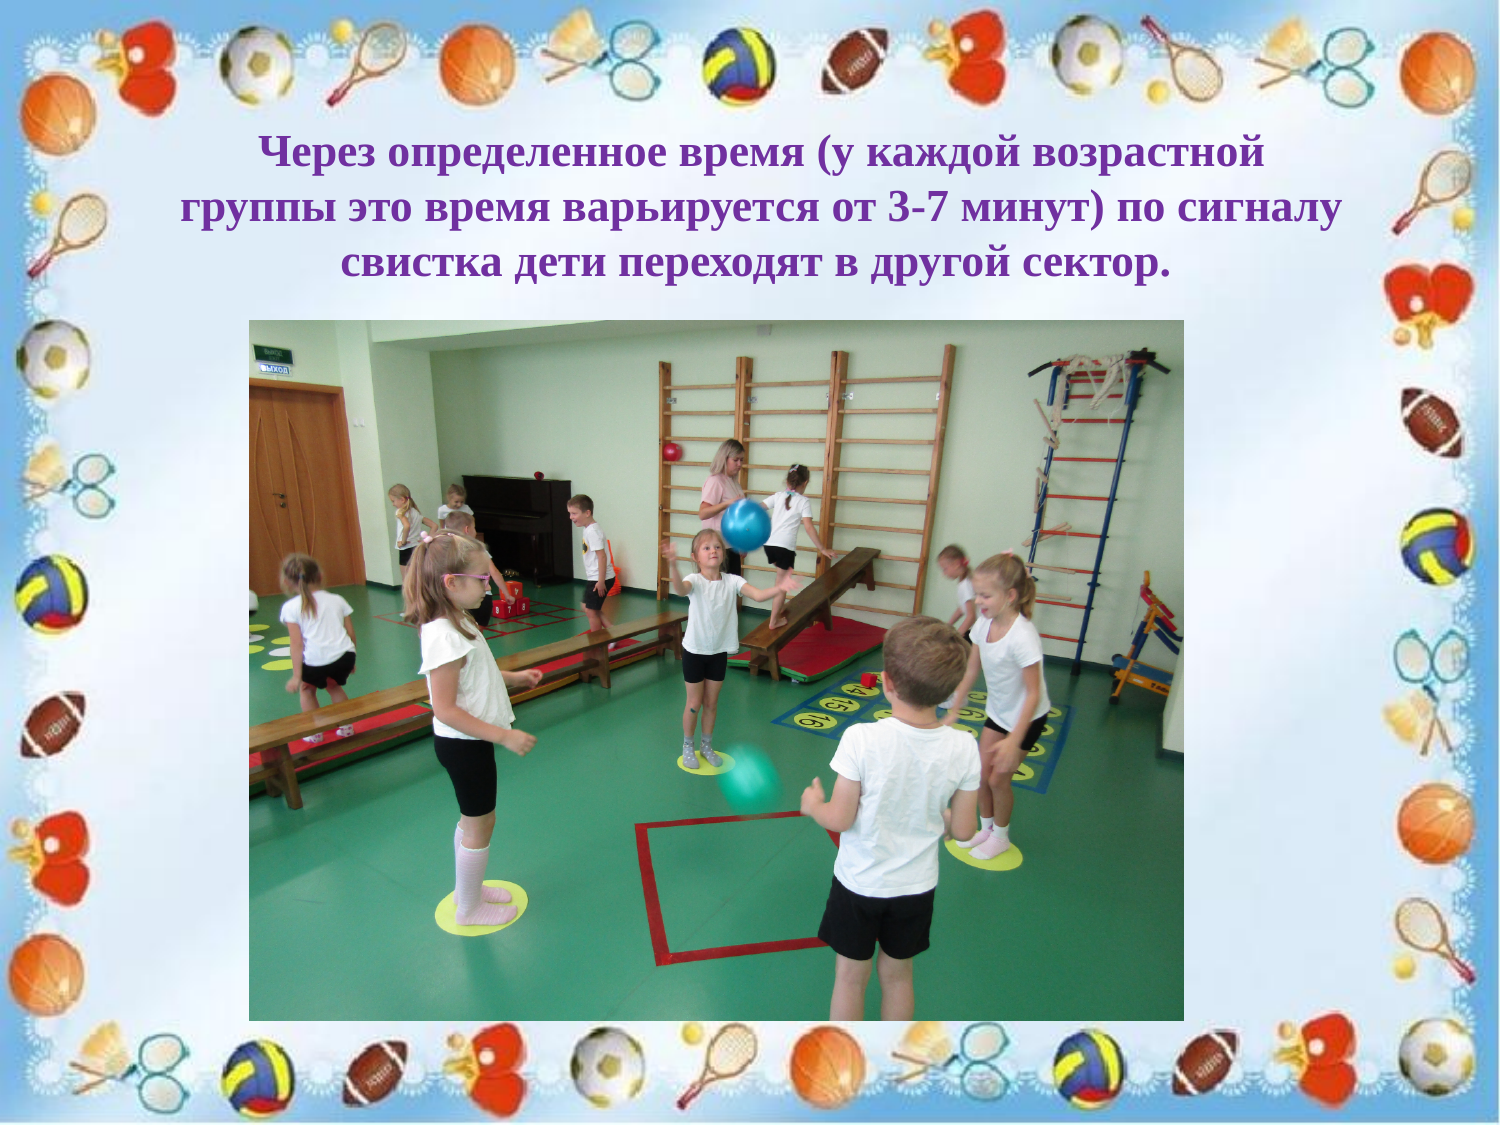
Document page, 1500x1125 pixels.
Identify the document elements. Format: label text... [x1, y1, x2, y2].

picture [0, 0, 1500, 1125]
text_box Через определенное время (у каждой возрастной группы это время варьируется от 3-7 минут) по сигналу свистка дети переходят в другой сектор. [159, 113, 1365, 294]
